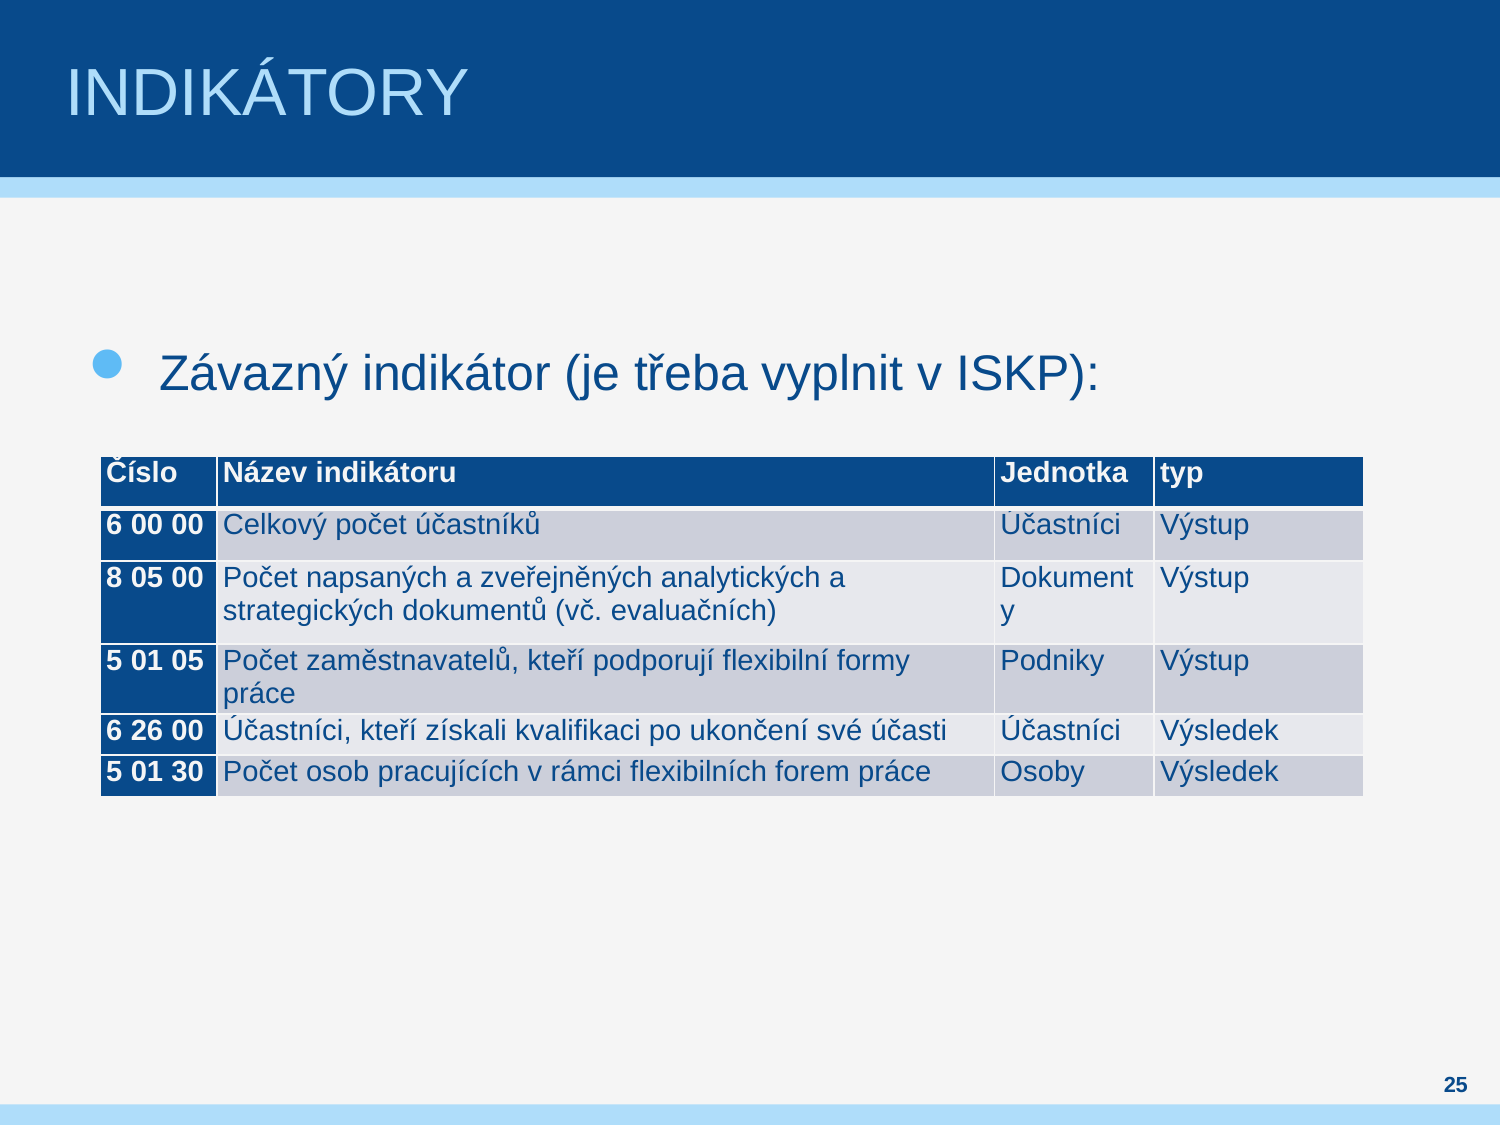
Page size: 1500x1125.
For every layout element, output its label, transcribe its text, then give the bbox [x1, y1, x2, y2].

table_cell Počet osob pracujících v rámci flexibilních forem práce [218, 756, 994, 796]
table_cell Výsledek [1155, 715, 1363, 754]
table_cell 5 01 30 [101, 756, 216, 796]
table_cell Osoby [995, 756, 1153, 796]
table_cell Podniky [995, 645, 1153, 713]
table_cell 6 26 00 [101, 715, 216, 754]
table_cell Počet zaměstnavatelů, kteří podporují flexibilní formy práce [218, 645, 994, 713]
table_cell Dokumenty [995, 562, 1153, 643]
table_header typ [1155, 457, 1363, 506]
list Závazný indikátor (je třeba vyplnit v ISKP): [88, 255, 1412, 964]
table_cell Výstup [1155, 511, 1363, 560]
title INDIKÁTORY [59, 0, 1441, 178]
table_cell Výstup [1155, 562, 1363, 643]
table_cell Výsledek [1155, 756, 1363, 796]
table_cell Celkový počet účastníků [218, 511, 994, 560]
table_cell 5 01 05 [101, 645, 216, 713]
table_cell Účastníci [995, 715, 1153, 754]
table_cell Počet napsaných a zveřejněných analytických a strategických dokumentů (vč. evaluačních) [218, 562, 994, 643]
table_header Jednotka [995, 457, 1153, 506]
table_cell 8 05 00 [101, 562, 216, 643]
table_cell Výstup [1155, 645, 1363, 713]
table_cell Účastníci, kteří získali kvalifikaci po ukončení své účasti [218, 715, 994, 754]
table_header Název indikátoru [218, 457, 994, 506]
table_cell 6 00 00 [101, 511, 216, 560]
slide_number 25 [1417, 1068, 1495, 1099]
table_header Číslo [101, 457, 216, 506]
table_cell Účastníci [995, 511, 1153, 560]
